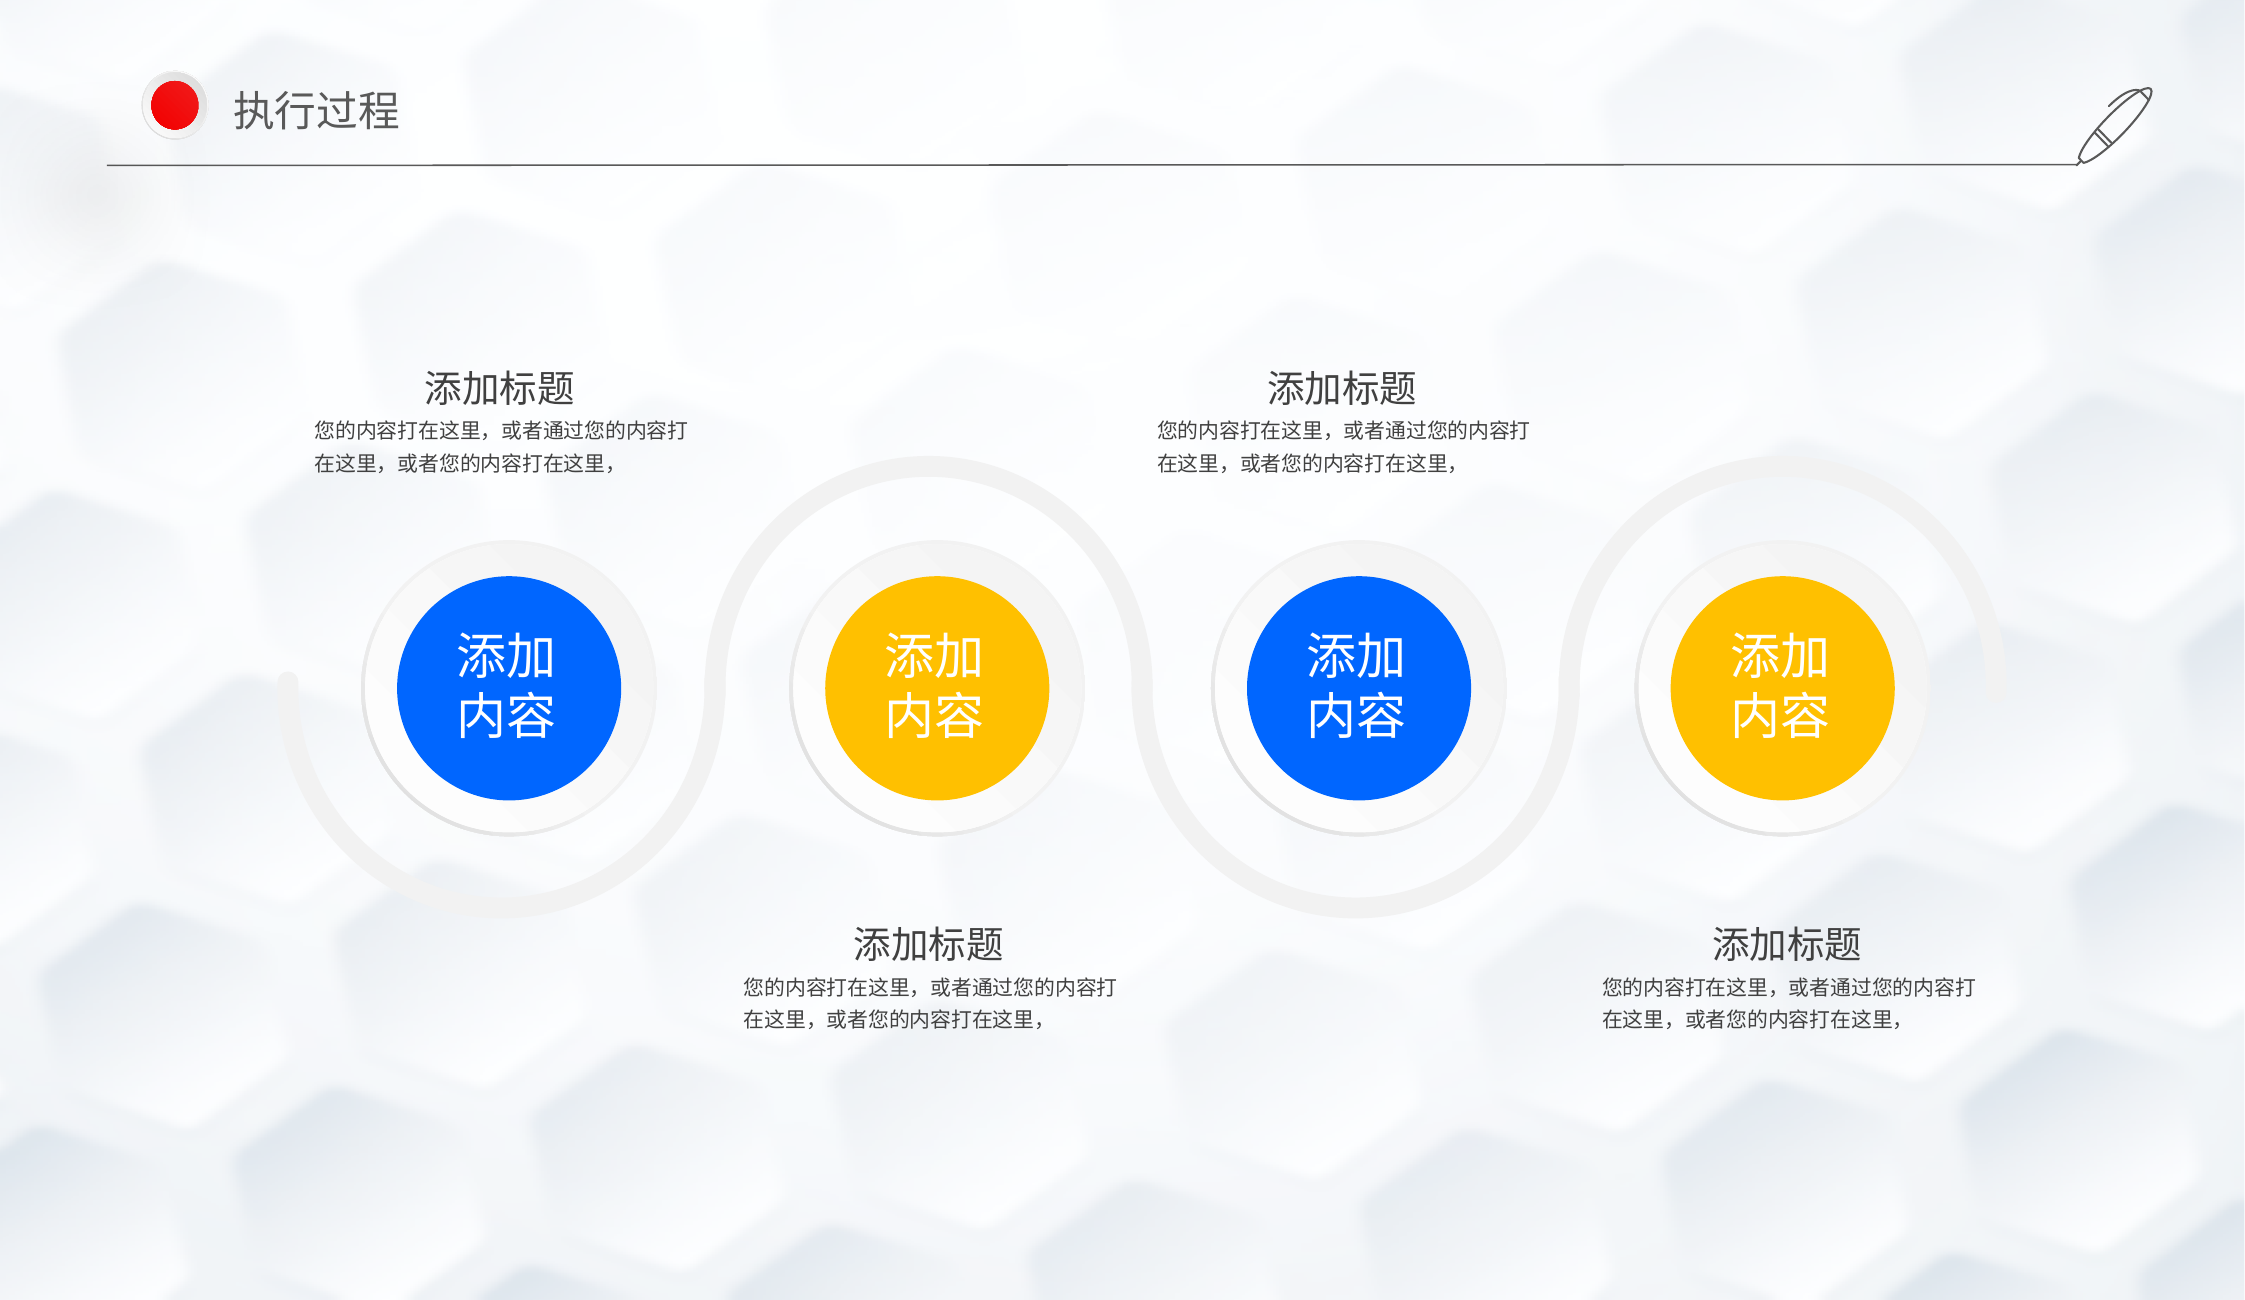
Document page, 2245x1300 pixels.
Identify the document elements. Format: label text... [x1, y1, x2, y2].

text_box 执行过程 [213, 75, 611, 146]
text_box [1586, 898, 1998, 1041]
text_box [141, 70, 209, 140]
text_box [299, 342, 710, 485]
picture [0, 0, 2245, 1300]
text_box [1141, 342, 1553, 485]
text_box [287, 466, 1997, 909]
text_box [2077, 88, 2152, 164]
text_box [1210, 539, 1508, 837]
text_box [788, 539, 1086, 837]
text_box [360, 539, 658, 837]
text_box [728, 898, 1139, 1041]
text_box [1634, 539, 1932, 837]
